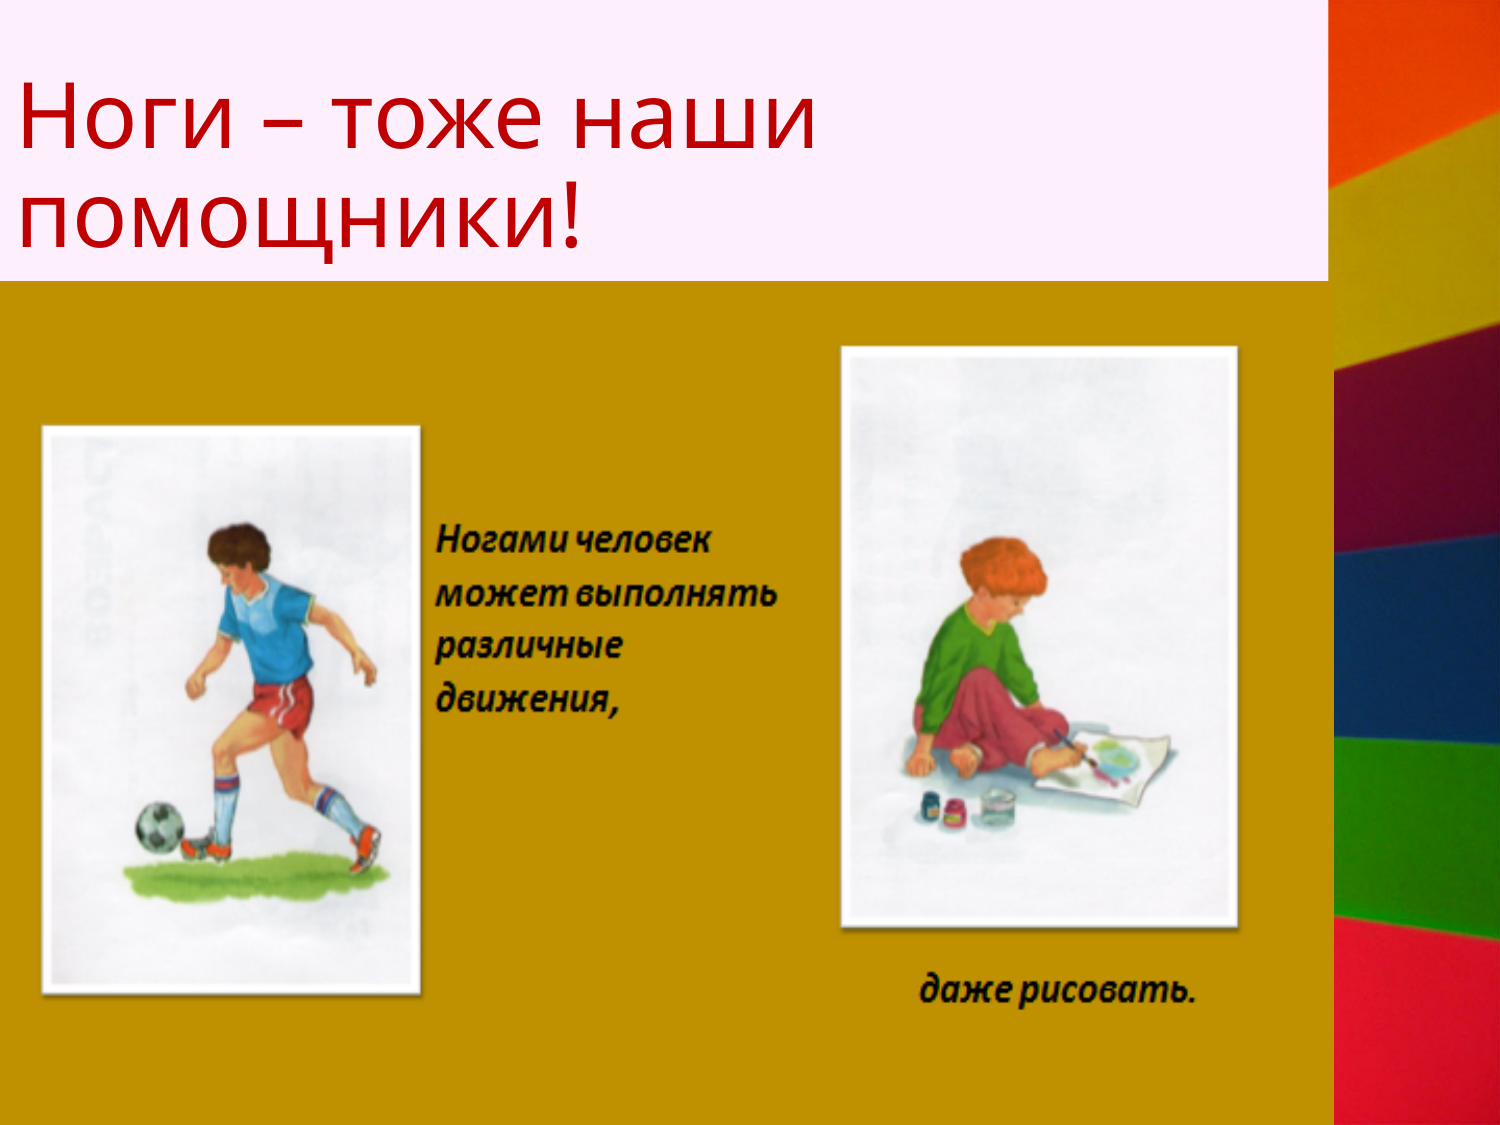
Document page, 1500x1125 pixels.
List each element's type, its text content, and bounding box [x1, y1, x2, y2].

picture [0, 0, 1500, 1125]
title Ноги – тоже наши помощники! [0, 59, 1226, 278]
